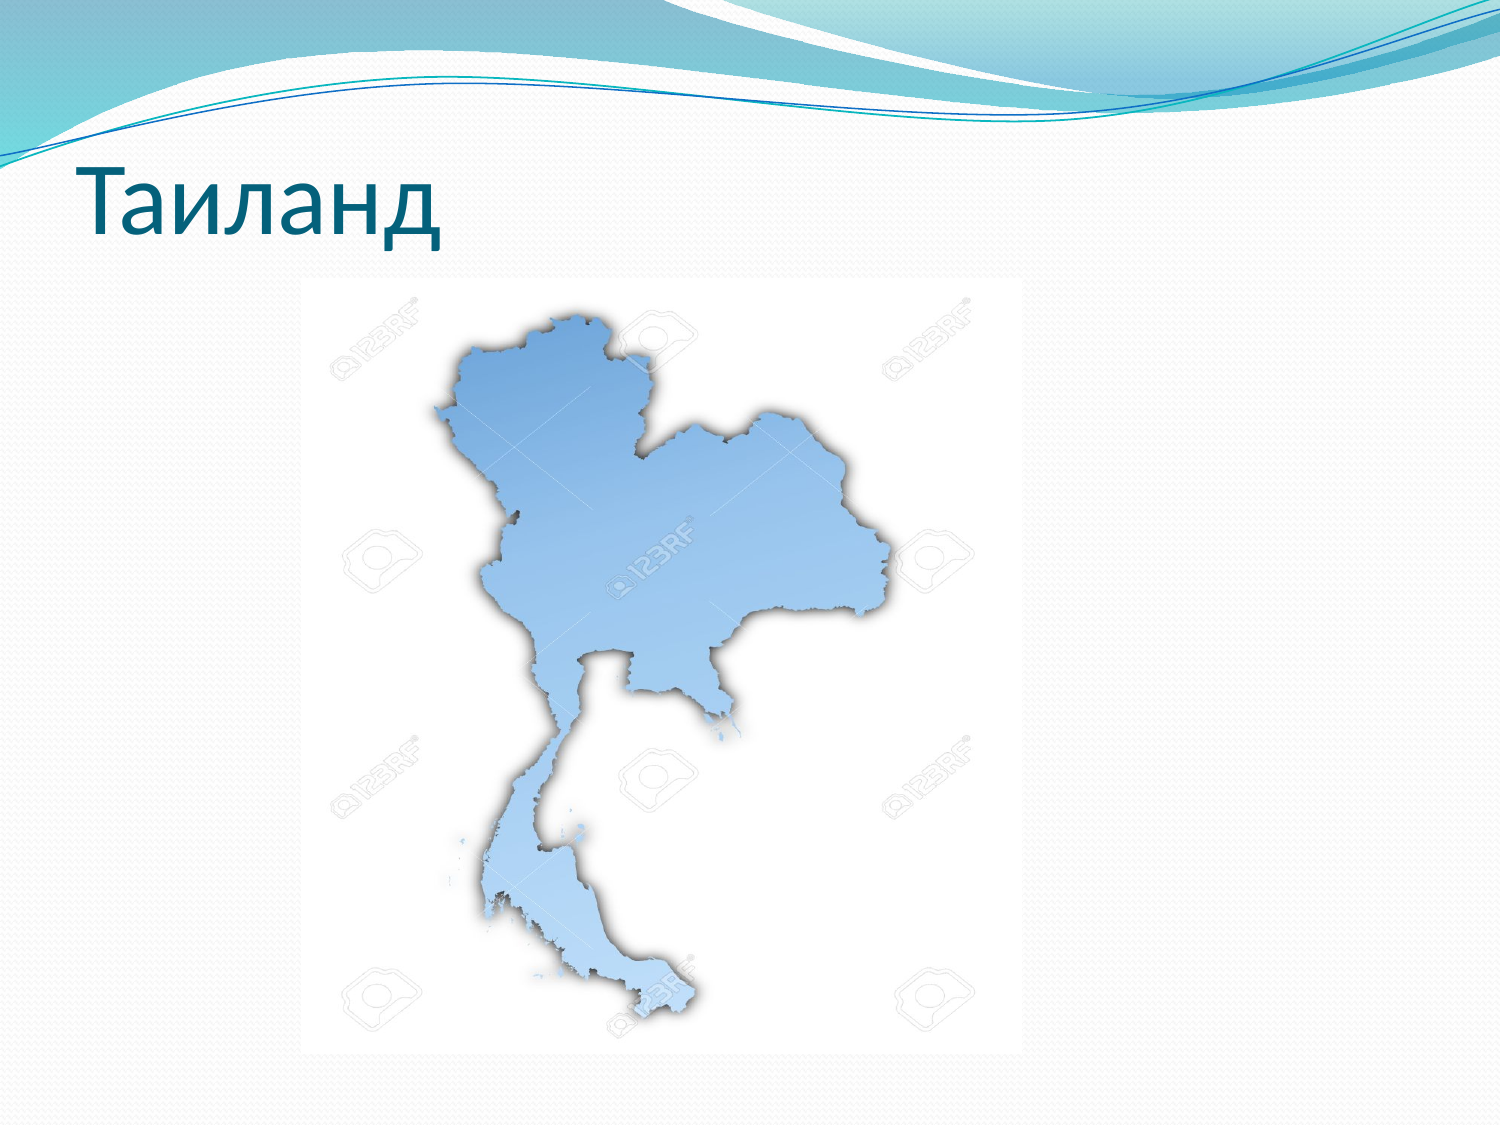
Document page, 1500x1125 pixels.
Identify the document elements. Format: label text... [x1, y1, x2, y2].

picture [300, 278, 1022, 1054]
title Таиланд [75, 115, 1438, 256]
